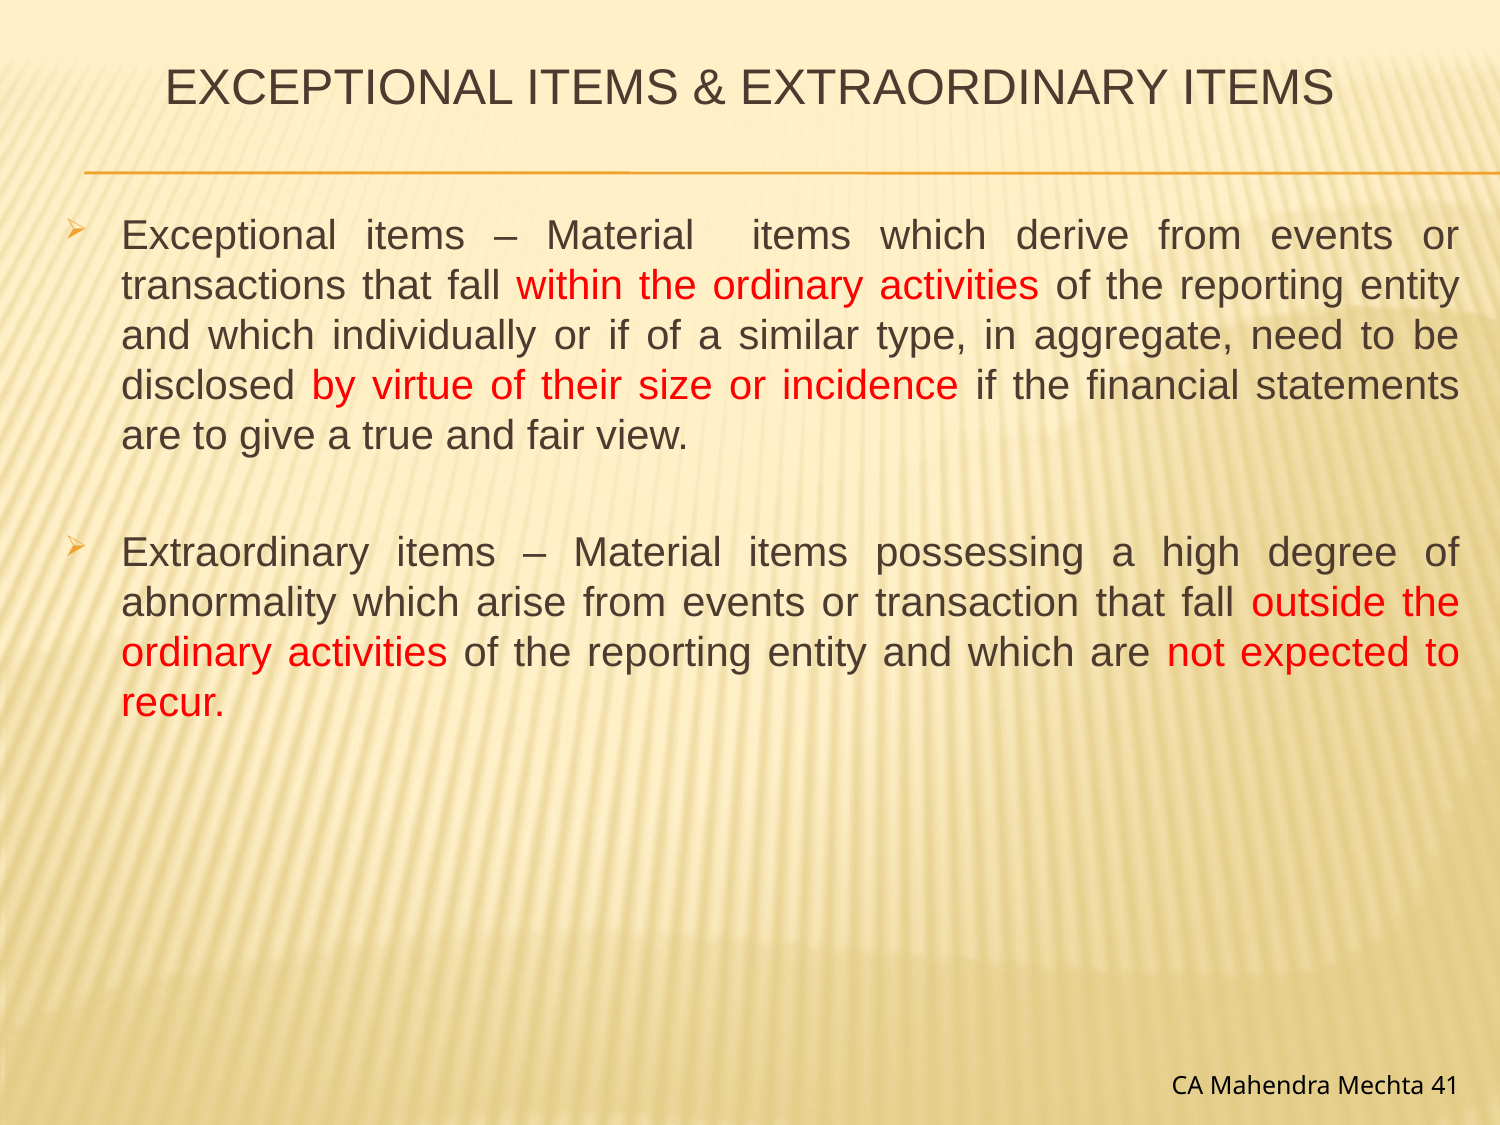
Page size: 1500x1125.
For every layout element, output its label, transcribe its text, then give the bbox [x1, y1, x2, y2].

list Exceptional items – Material items which derive from events or transactions that fall within the ordinary activities of the reporting entity and which individually or if of a similar type, in aggregate, need to be disclosed by virtue of their size or incidence if the financial statements are to give a true and fair view. Extraordinary items – Material items possessing a high degree of abnormality which arise from events or transaction that fall outside the ordinary activities of the reporting entity and which are not expected to recur. [50, 200, 1475, 1050]
title Exceptional items & Extraordinary items [75, 45, 1425, 125]
slide_number CA Mahendra Mechta 41 [1149, 1061, 1475, 1125]
